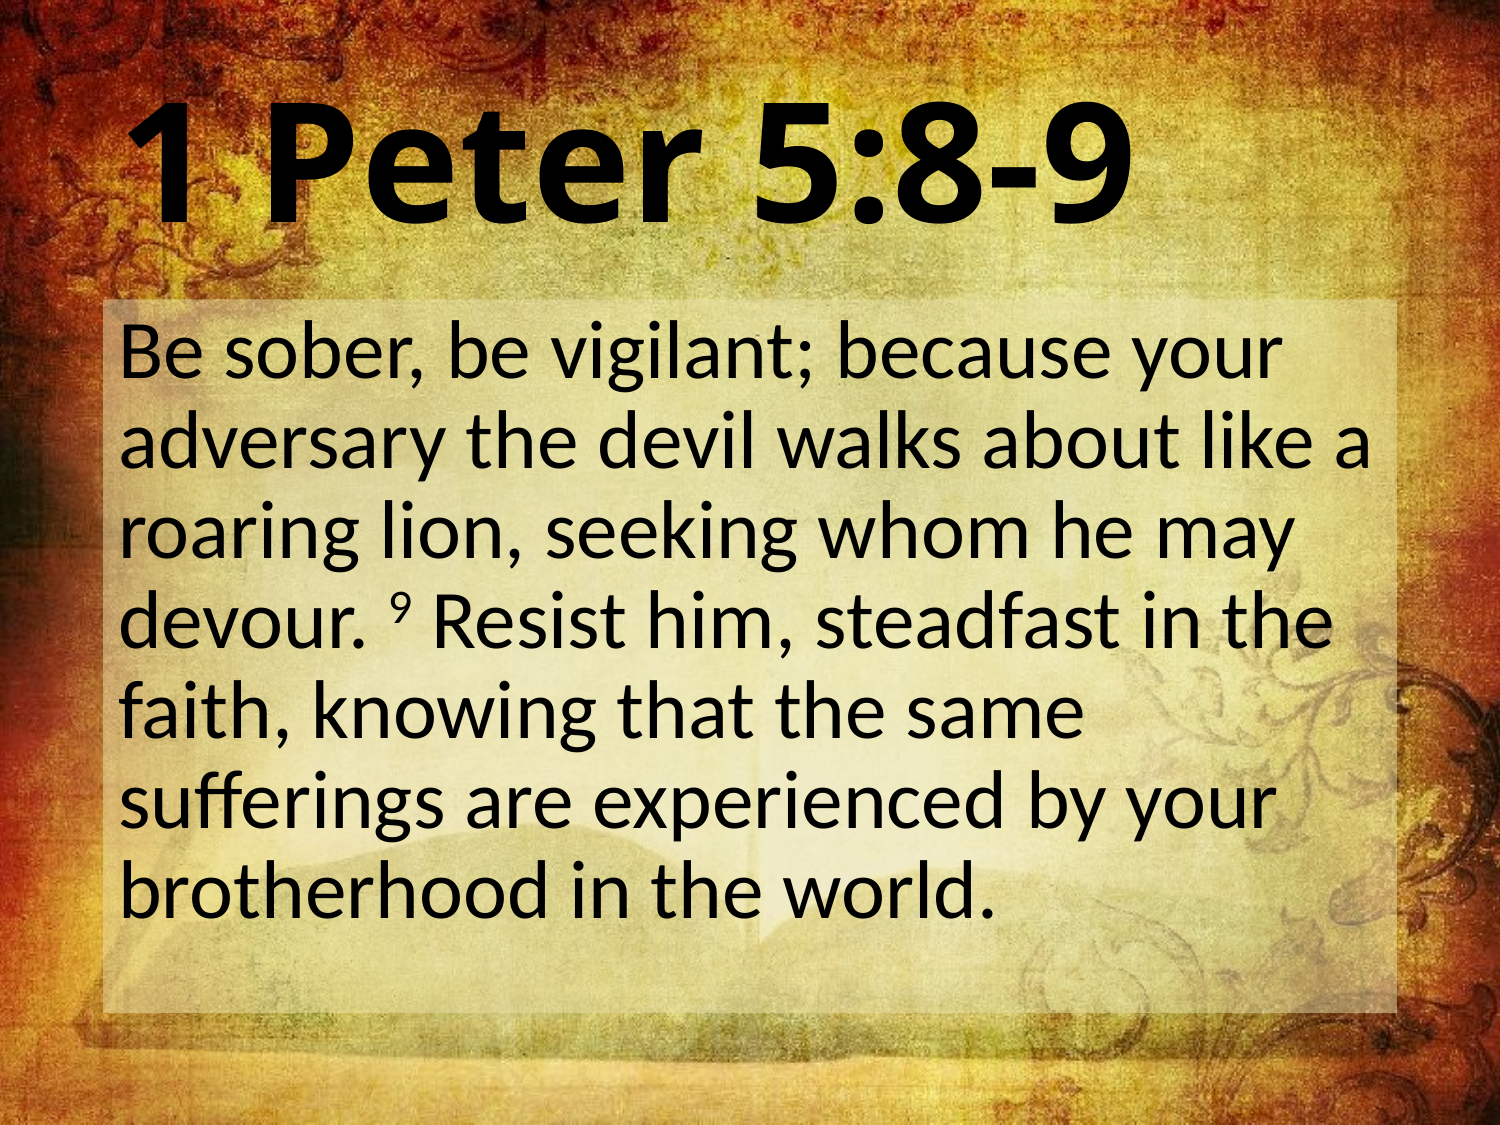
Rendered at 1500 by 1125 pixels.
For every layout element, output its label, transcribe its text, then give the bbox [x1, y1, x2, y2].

picture [0, 0, 1500, 1125]
list Be sober, be vigilant; because your adversary the devil walks about like a roaring lion, seeking whom he may devour. 9 Resist him, steadfast in the faith, knowing that the same sufferings are experienced by your brotherhood in the world. [103, 299, 1397, 1014]
title 1 Peter 5:8-9 [103, 59, 1397, 278]
